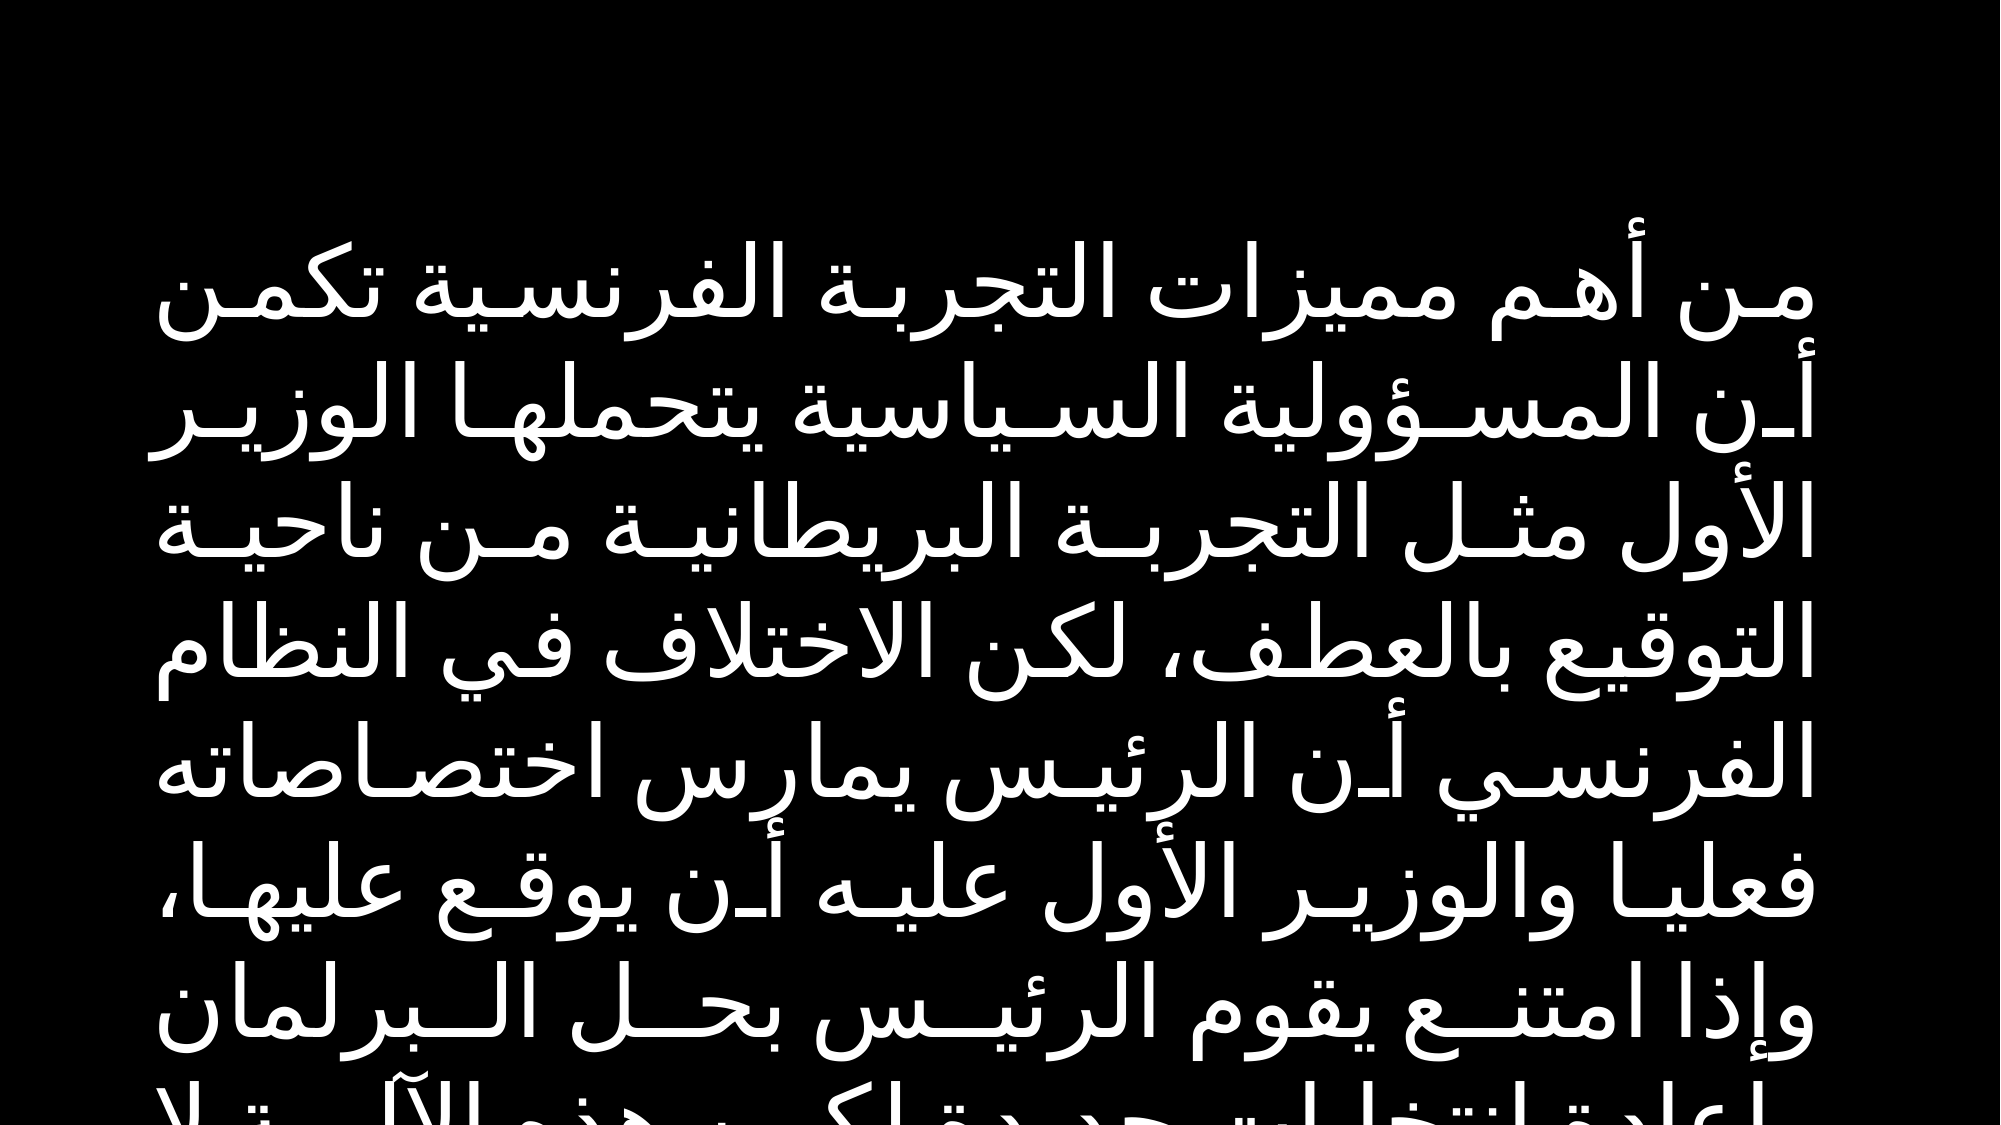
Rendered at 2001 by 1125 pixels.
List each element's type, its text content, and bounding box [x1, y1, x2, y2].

text_box من أهم مميزات التجربة الفرنسية تكمن أن المسؤولية السياسية يتحملها الوزير الأول مثل التجربة البريطانية من ناحية التوقيع بالعطف، لكن الاختلاف في النظام الفرنسي أن الرئيس يمارس اختصاصاته فعليا والوزير الأول عليه أن يوقع عليها، وإذا امتنع يقوم الرئيس بحل البرلمان وإعادة انتخابات جديدة لكن هذه الآلية لا تنجح دائما. [137, 210, 1837, 1125]
